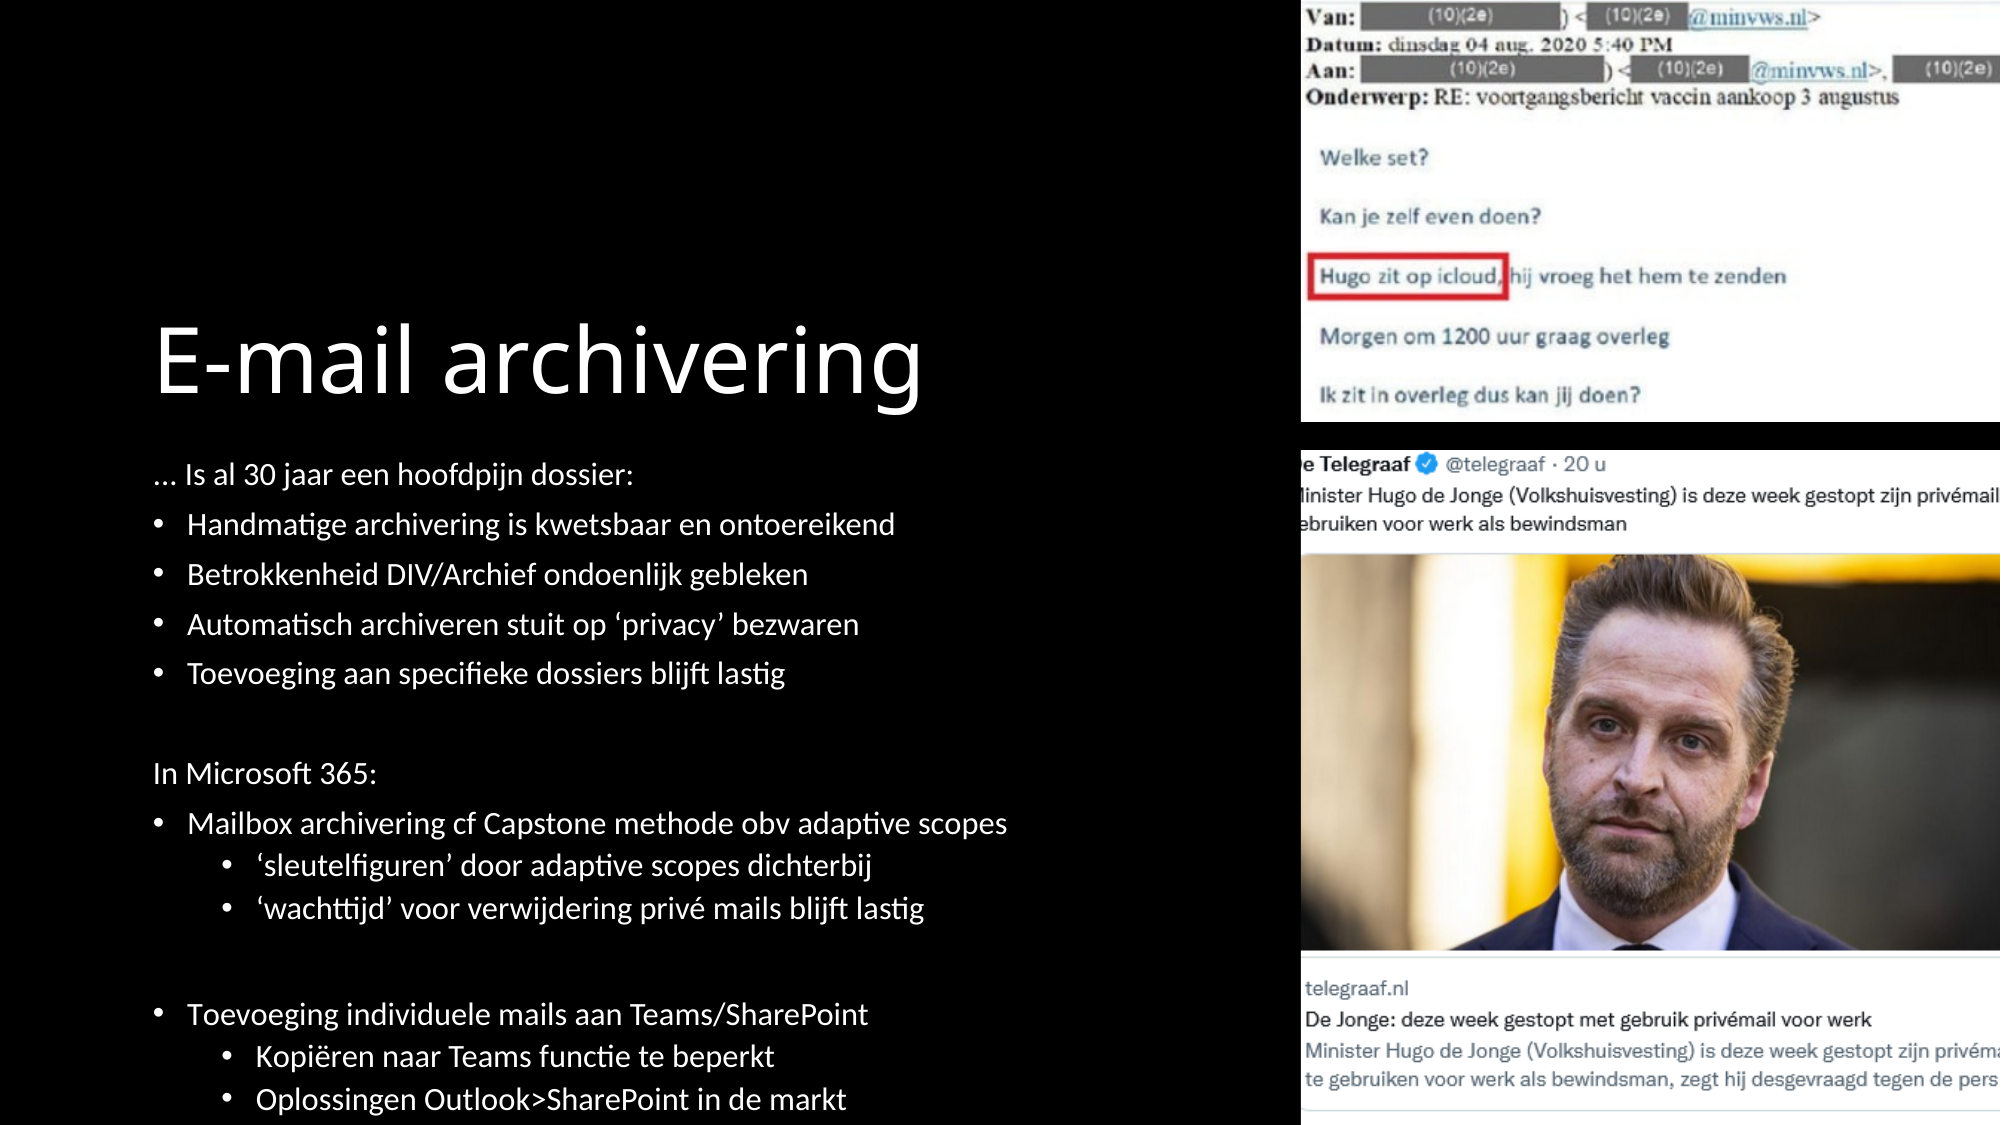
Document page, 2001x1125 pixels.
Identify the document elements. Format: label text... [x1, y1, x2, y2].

title E-mail archivering [137, 76, 1204, 422]
list ... Is al 30 jaar een hoofdpijn dossier: Handmatige archivering is kwetsbaar en ontoereikend Betrokkenheid DIV/Archief ondoenlijk gebleken Automatisch archiveren stuit op ‘privacy’ bezwaren Toevoeging aan specifieke dossiers blijft lastig In Microsoft 365: Mailbox archivering cf Capstone methode obv adaptive scopes ‘sleutelfiguren’ door adaptive scopes dichterbij ‘wachttijd’ voor verwijdering privé mails blijft lastig Toevoeging individuele mails aan Teams/SharePoint Kopiëren naar Teams functie te beperkt Oplossingen Outlook>SharePoint in de markt [137, 450, 1268, 1125]
picture [1300, 449, 2000, 1125]
picture [1300, 0, 2000, 422]
